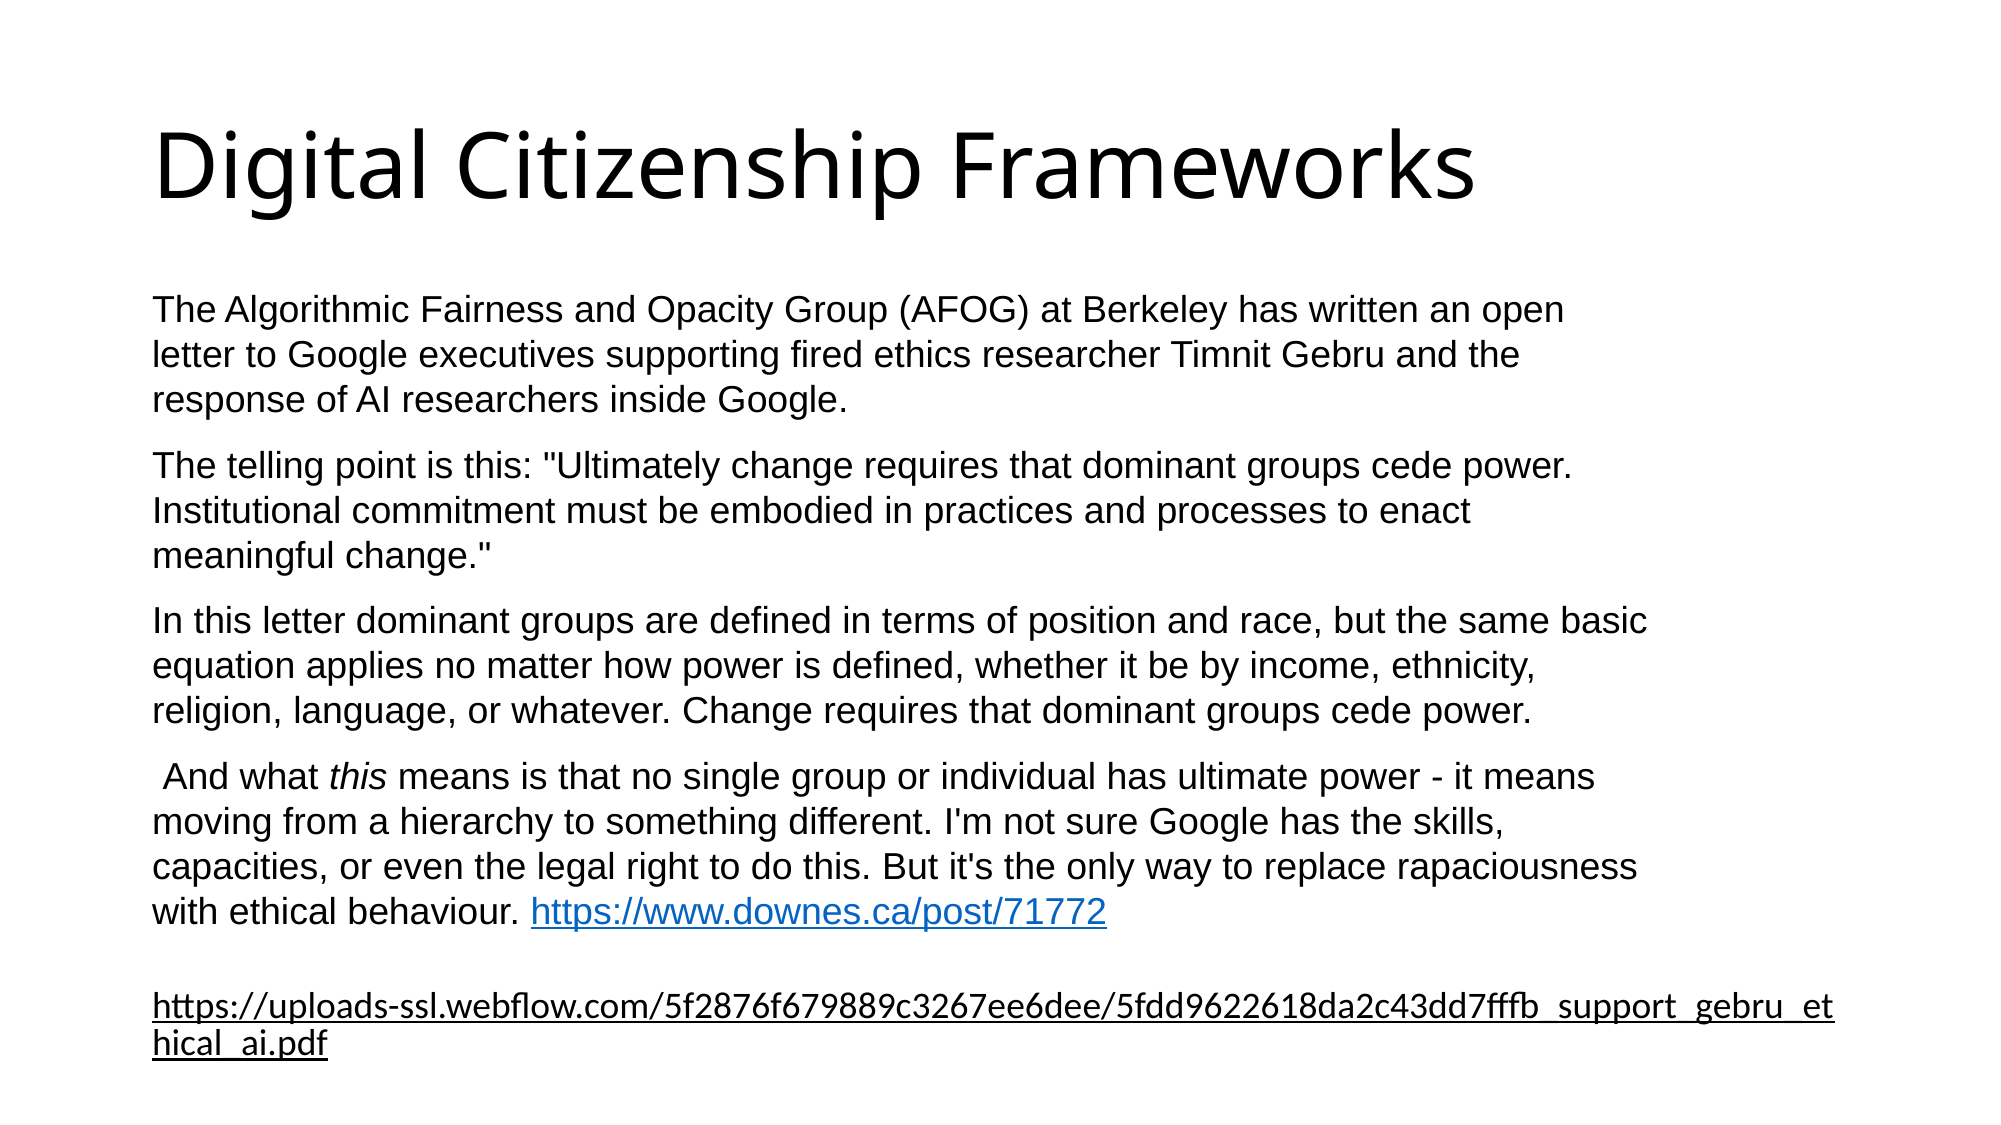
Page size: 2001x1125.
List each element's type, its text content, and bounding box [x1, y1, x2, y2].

text_box The Algorithmic Fairness and Opacity Group (AFOG) at Berkeley has written an open letter to Google executives supporting fired ethics researcher Timnit Gebru and the response of AI researchers inside Google. The telling point is this: "Ultimately change requires that dominant groups cede power. Institutional commitment must be embodied in practices and processes to enact meaningful change." In this letter dominant groups are defined in terms of position and race, but the same basic equation applies no matter how power is defined, whether it be by income, ethnicity, religion, language, or whatever. Change requires that dominant groups cede power. And what this means is that no single group or individual has ultimate power - it means moving from a hierarchy to something different. I'm not sure Google has the skills, capacities, or even the legal right to do this. But it's the only way to replace rapaciousness with ethical behaviour. https://www.downes.ca/post/71772 [137, 277, 1672, 940]
text_box https://uploads-ssl.webflow.com/5f2876f679889c3267ee6dee/5fdd9622618da2c43dd7fffb_support_gebru_ethical_ai.pdf [137, 973, 1863, 1079]
title Digital Citizenship Frameworks [137, 59, 1863, 278]
